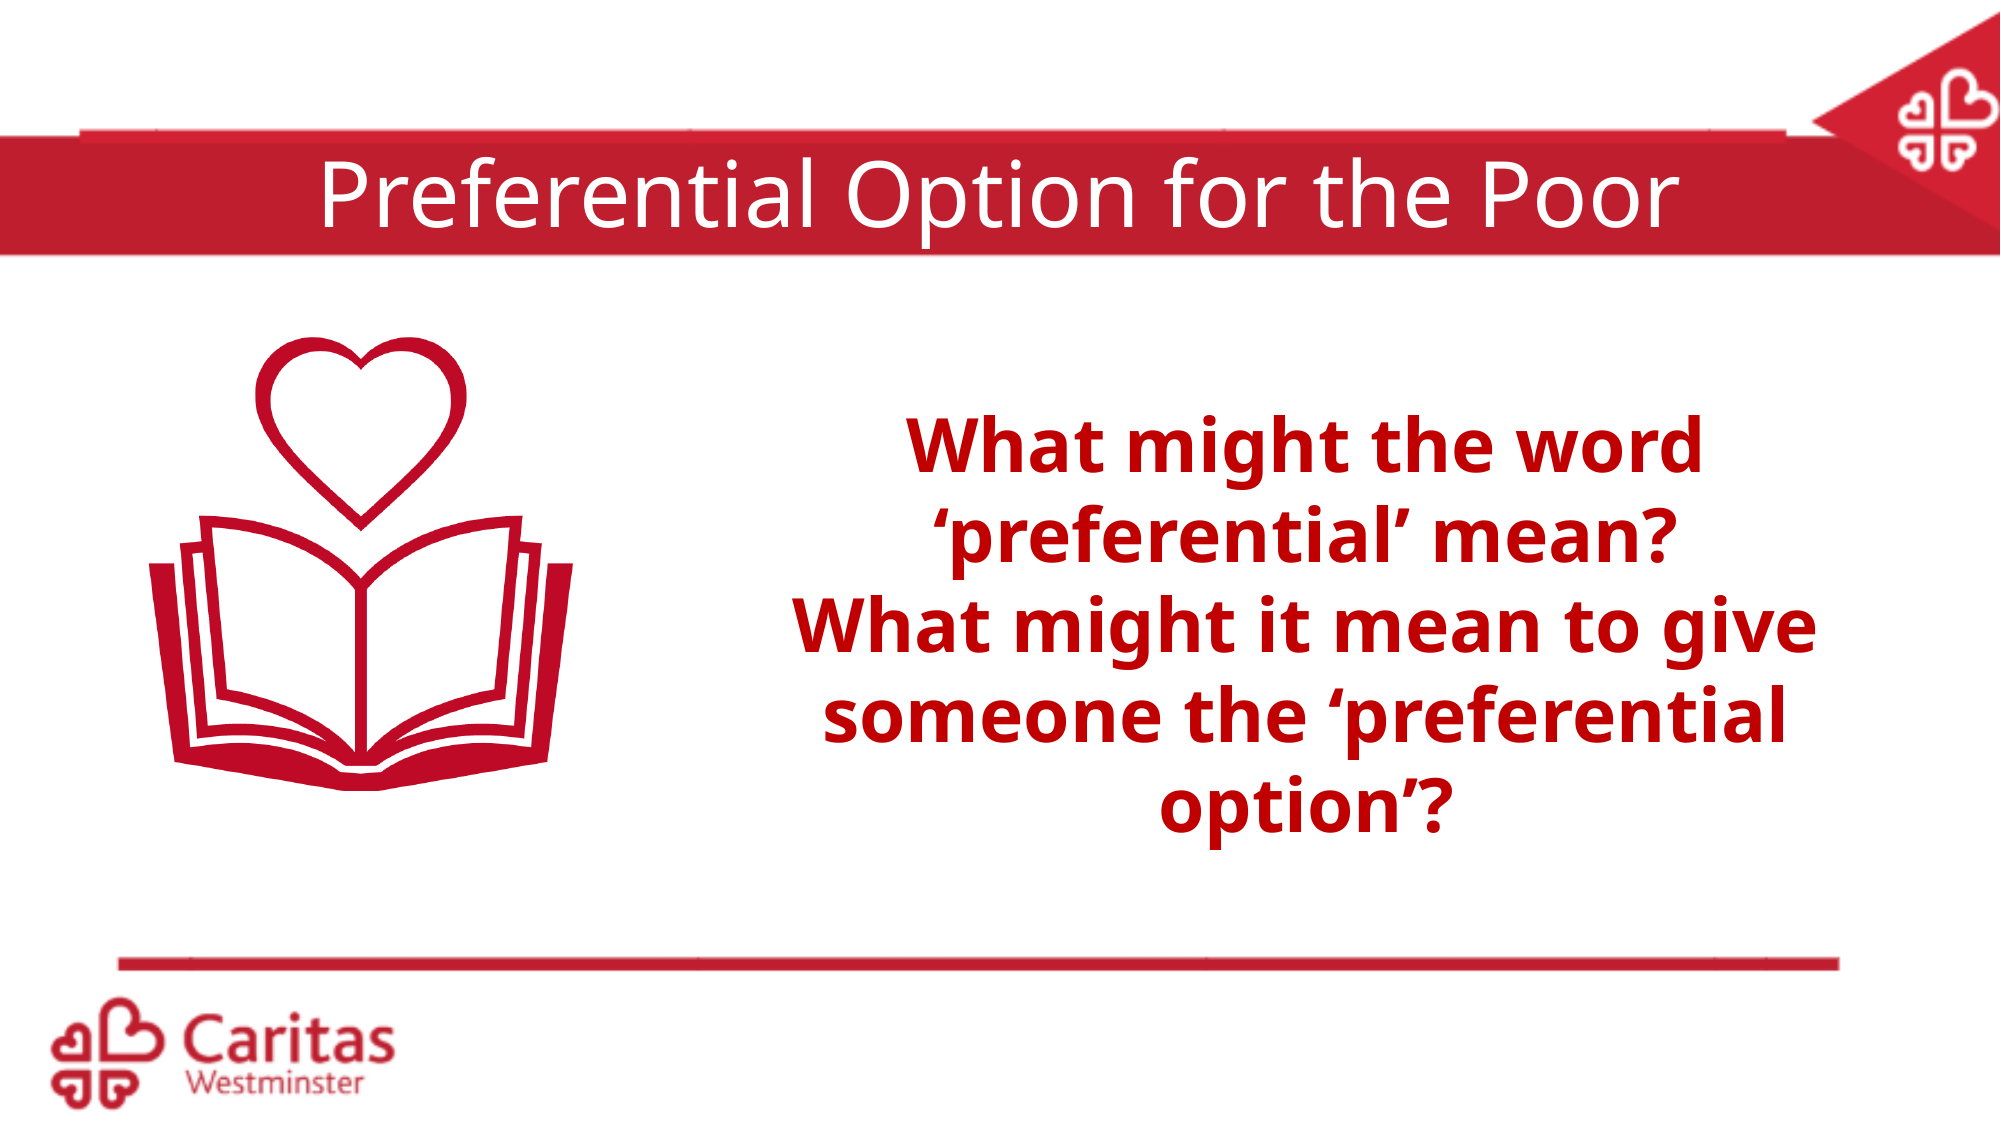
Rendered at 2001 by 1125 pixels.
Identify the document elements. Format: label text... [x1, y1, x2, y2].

picture [29, 934, 1924, 1121]
picture [0, 0, 2000, 296]
picture [141, 322, 588, 803]
text_box What might the word ‘preferential’ mean? What might it mean to give someone the ‘preferential option’? [688, 390, 1924, 856]
